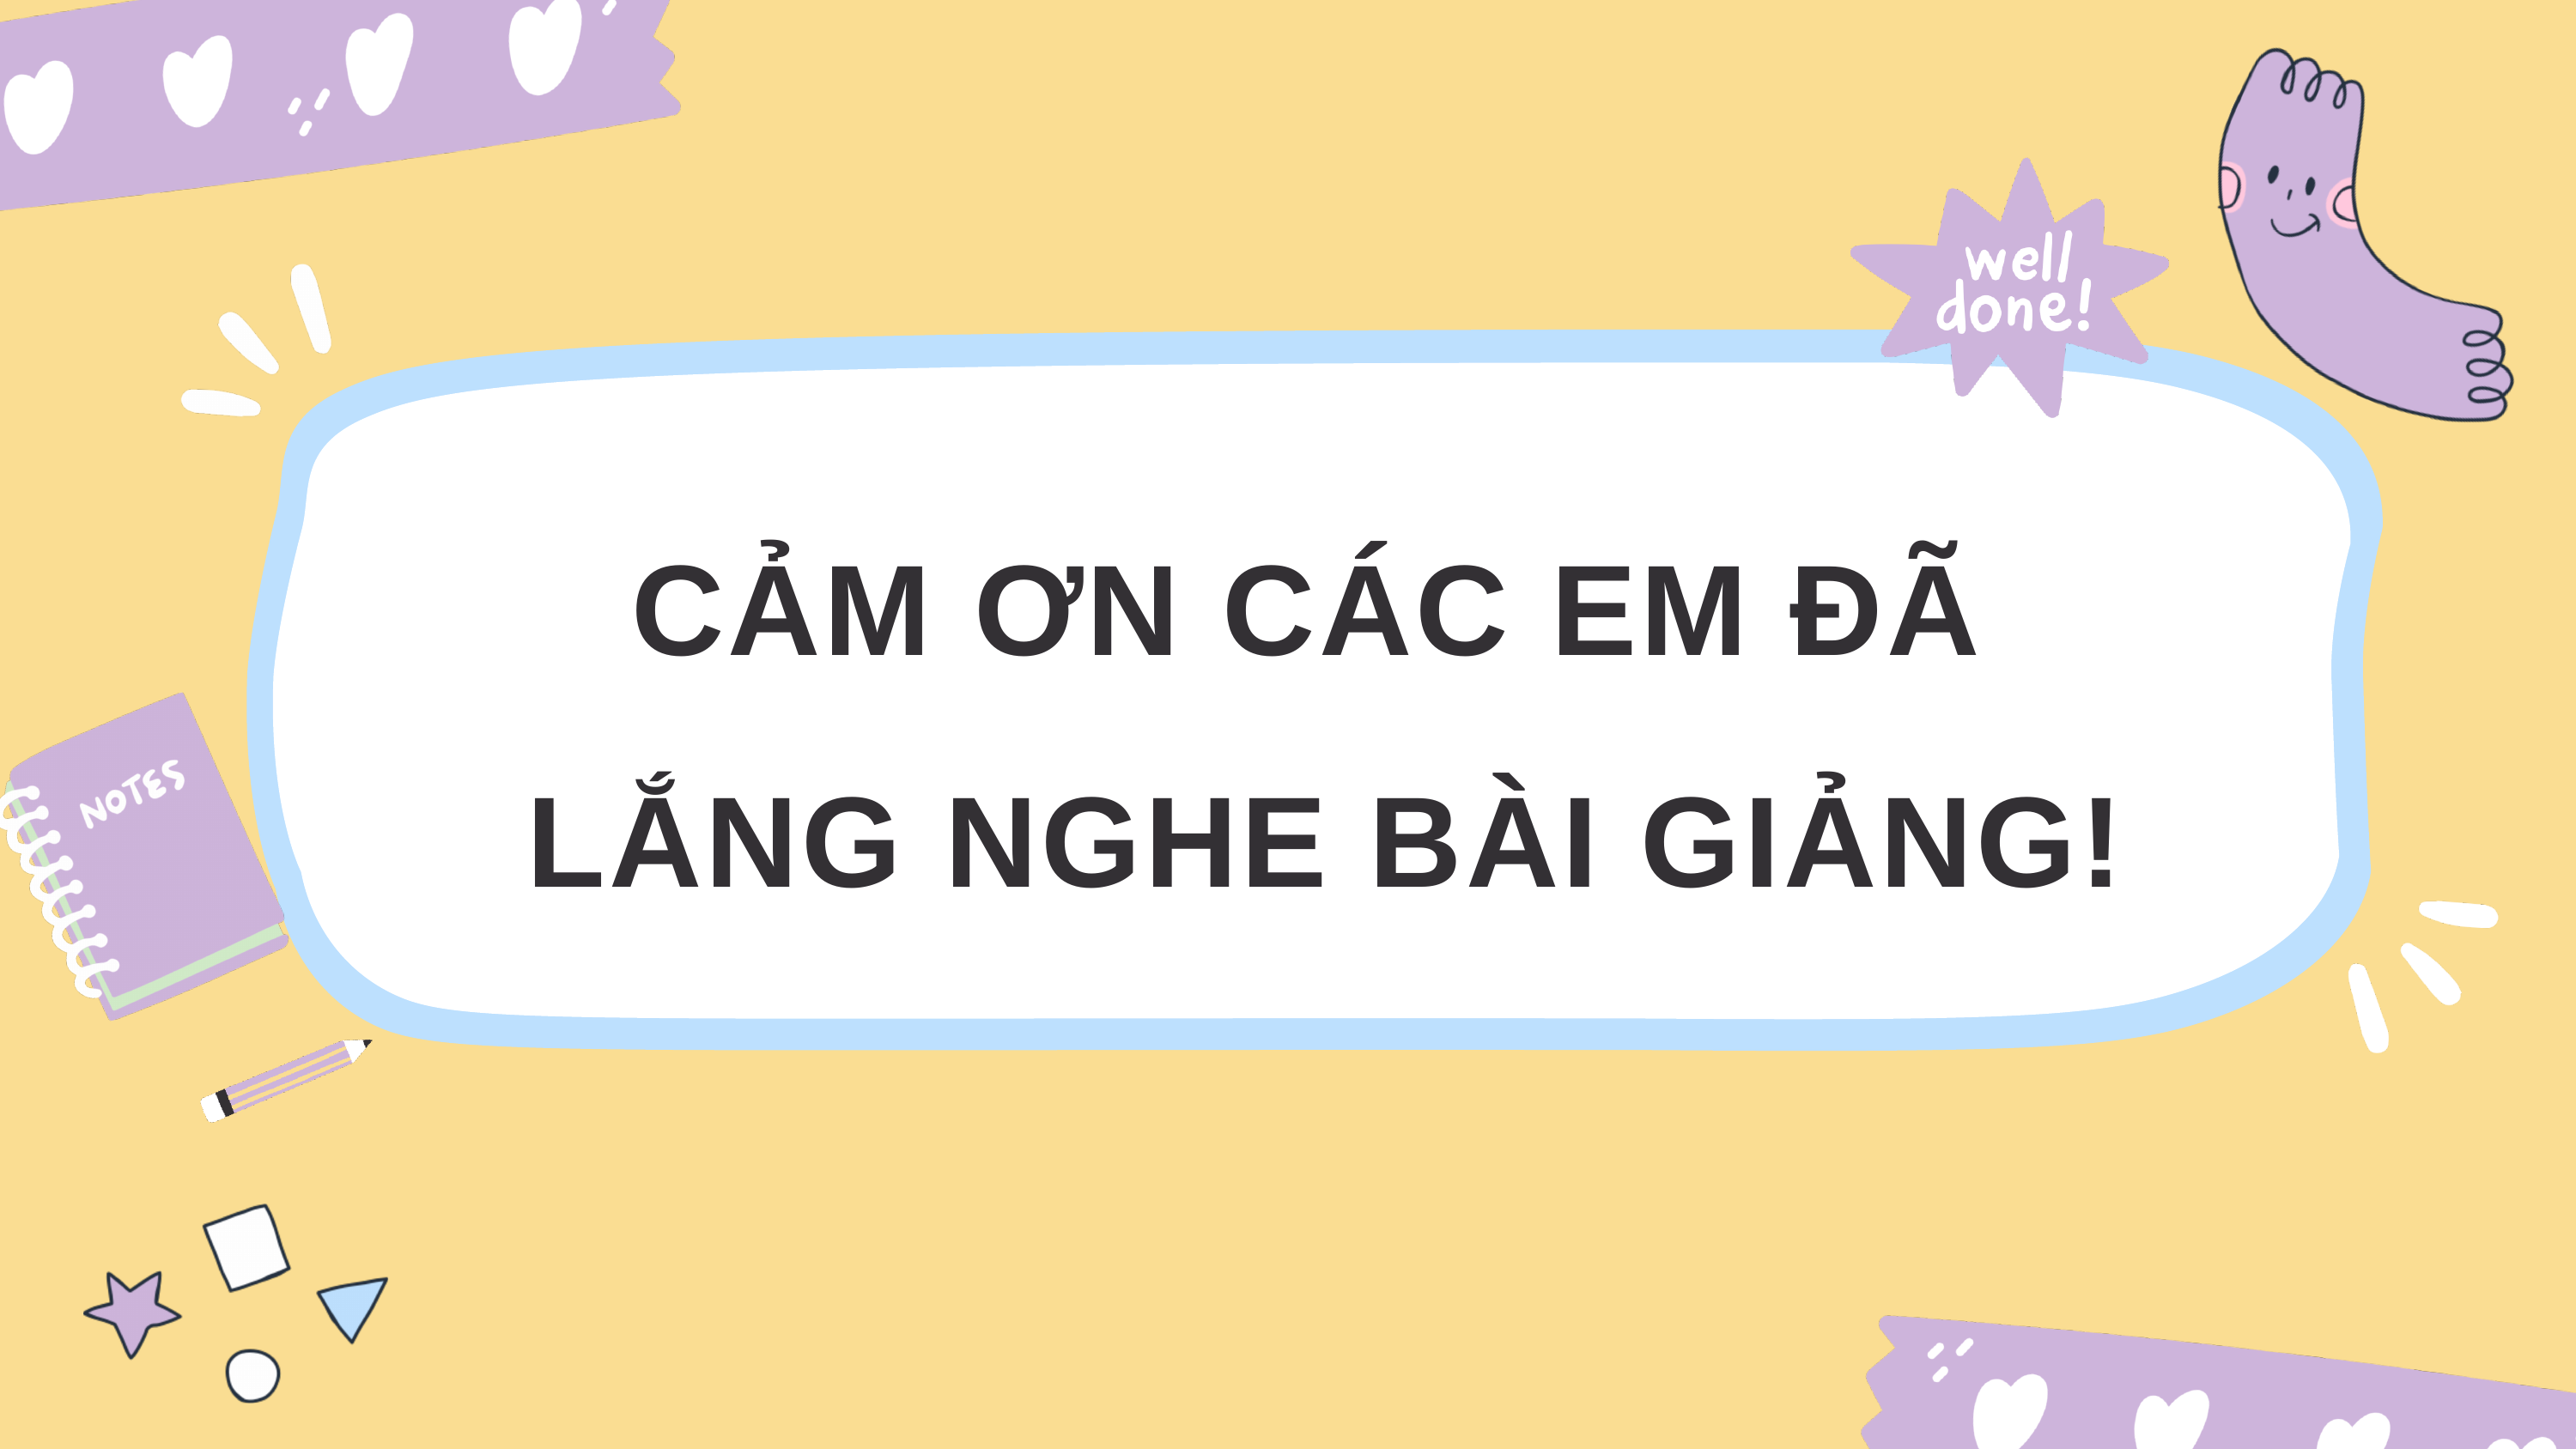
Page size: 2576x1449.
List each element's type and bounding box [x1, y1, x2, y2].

text_box [246, 329, 1844, 701]
picture [1856, 1299, 2576, 1449]
picture [0, 682, 368, 1167]
picture [180, 264, 442, 515]
picture [0, 0, 686, 215]
picture [2237, 802, 2499, 1053]
text_box [356, 398, 2384, 1052]
picture [82, 1202, 390, 1406]
text_box [272, 362, 2351, 1020]
text_box [2174, 329, 2186, 360]
picture [1849, 29, 2576, 453]
